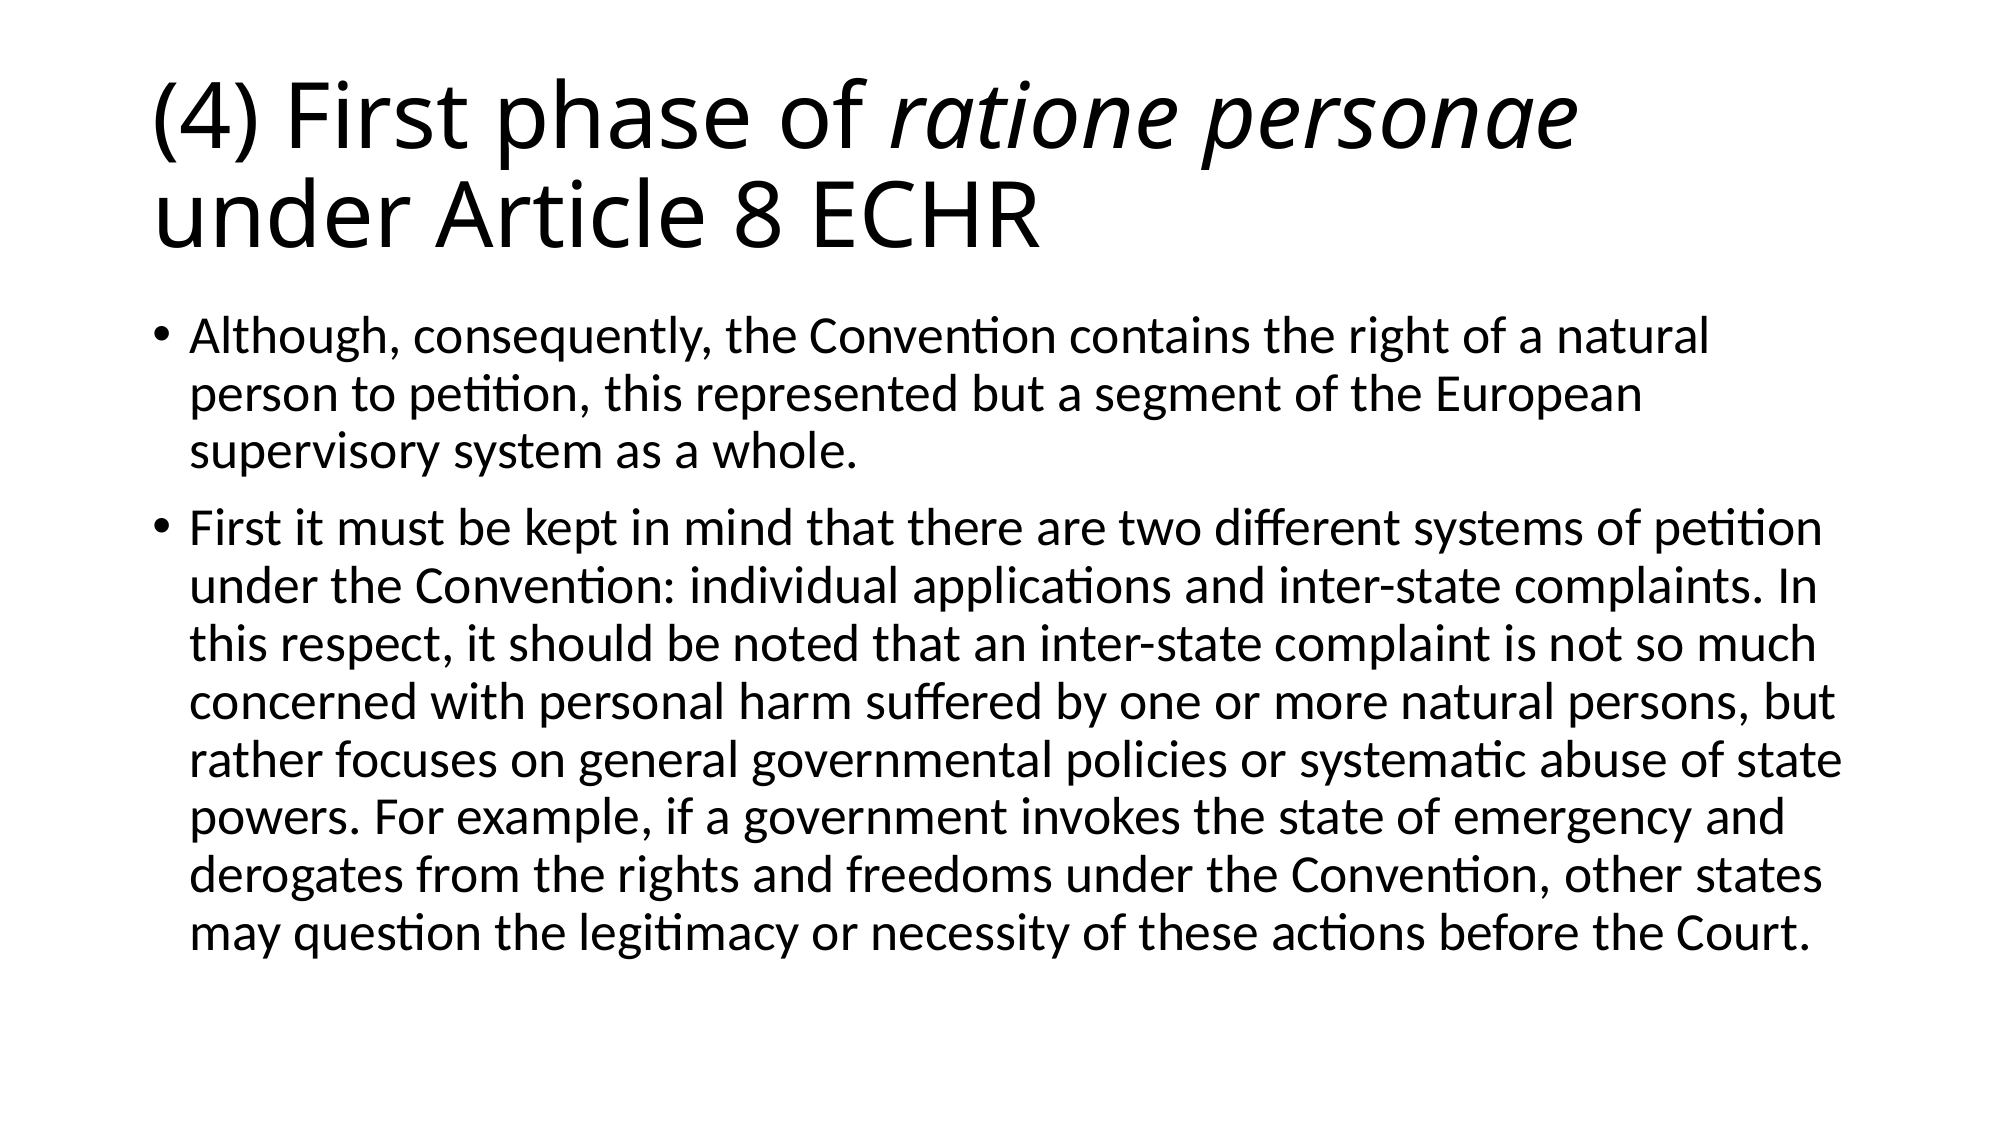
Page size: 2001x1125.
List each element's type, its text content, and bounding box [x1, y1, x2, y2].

title (4) First phase of ratione personae under Article 8 ECHR [137, 59, 1863, 278]
list Although, consequently, the Convention contains the right of a natural person to petition, this represented but a segment of the European supervisory system as a whole. First it must be kept in mind that there are two different systems of petition under the Convention: individual applications and inter-state complaints. In this respect, it should be noted that an inter-state complaint is not so much concerned with personal harm suffered by one or more natural persons, but rather focuses on general governmental policies or systematic abuse of state powers. For example, if a government invokes the state of emergency and derogates from the rights and freedoms under the Convention, other states may question the legitimacy or necessity of these actions before the Court. [137, 299, 1863, 1014]
